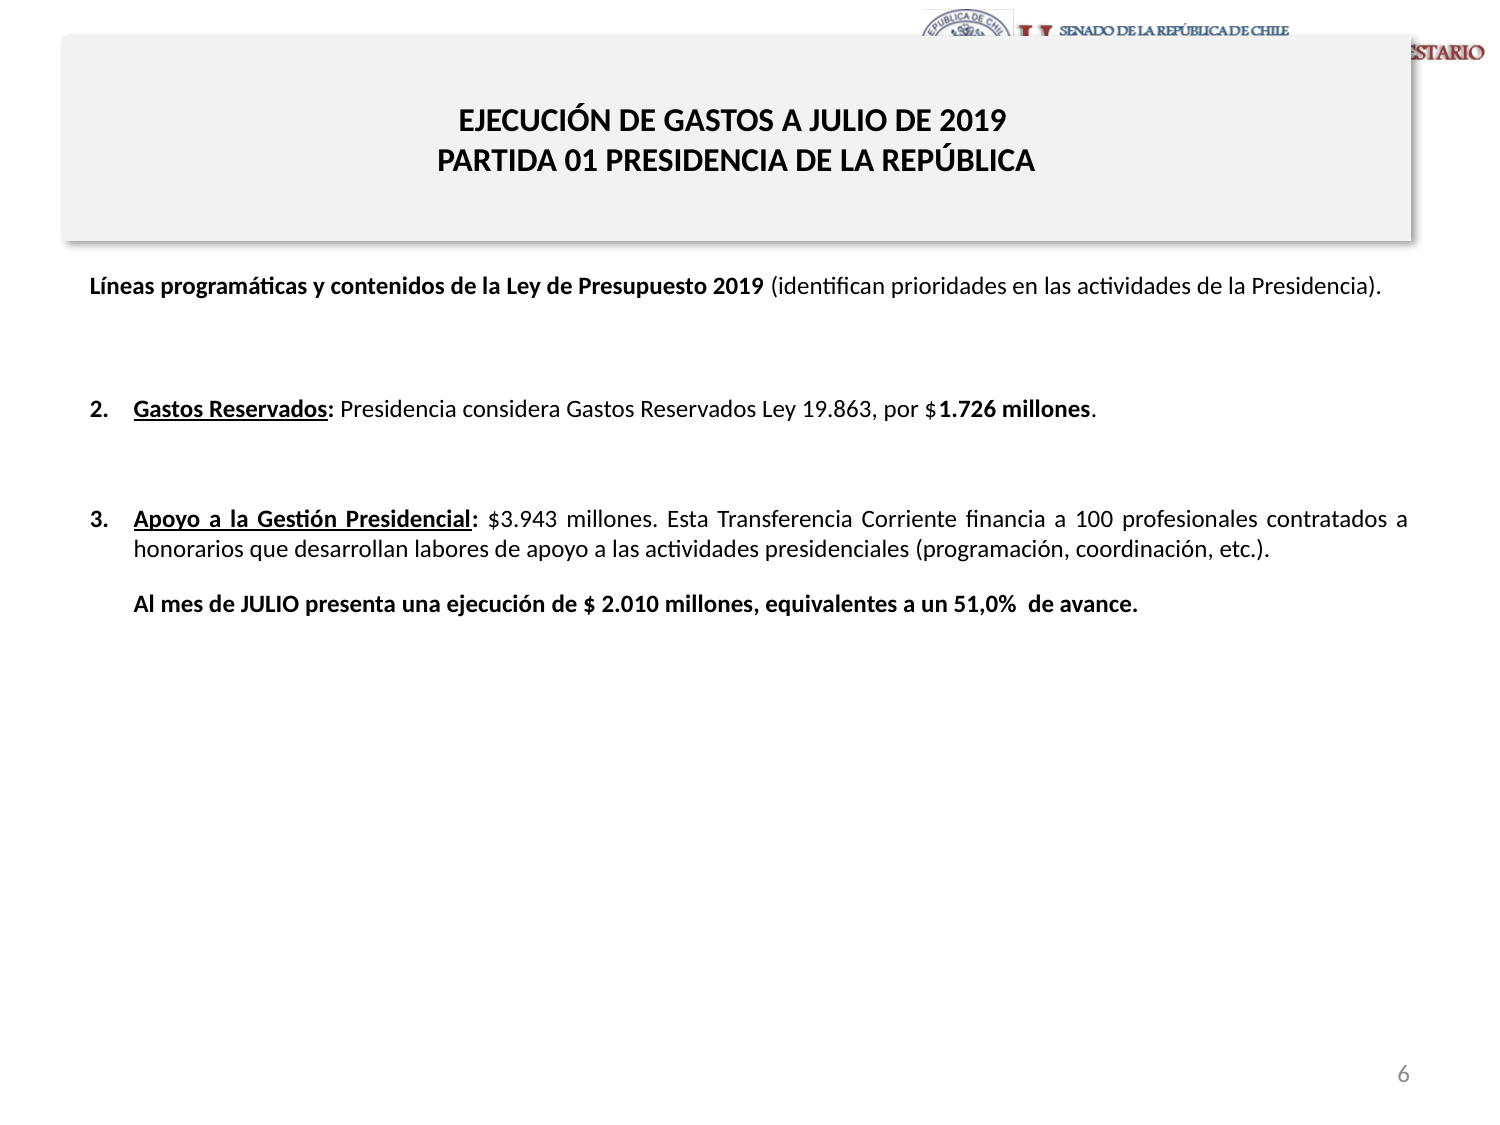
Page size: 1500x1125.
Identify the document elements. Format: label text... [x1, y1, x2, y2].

slide_number 6 [1074, 1042, 1425, 1103]
list Líneas programáticas y contenidos de la Ley de Presupuesto 2019 (identifican prioridades en las actividades de la Presidencia). Gastos Reservados: Presidencia considera Gastos Reservados Ley 19.863, por $1.726 millones. Apoyo a la Gestión Presidencial: $3.943 millones. Esta Transferencia Corriente financia a 100 profesionales contratados a honorarios que desarrollan labores de apoyo a las actividades presidenciales (programación, coordinación, etc.). Al mes de JULIO presenta una ejecución de $ 2.010 millones, equivalentes a un 51,0% de avance. [75, 262, 1425, 1005]
title EJECUCIÓN DE GASTOS A JULIO DE 2019 PARTIDA 01 PRESIDENCIA DE LA REPÚBLICA [63, 36, 1411, 241]
picture [921, 0, 1500, 112]
